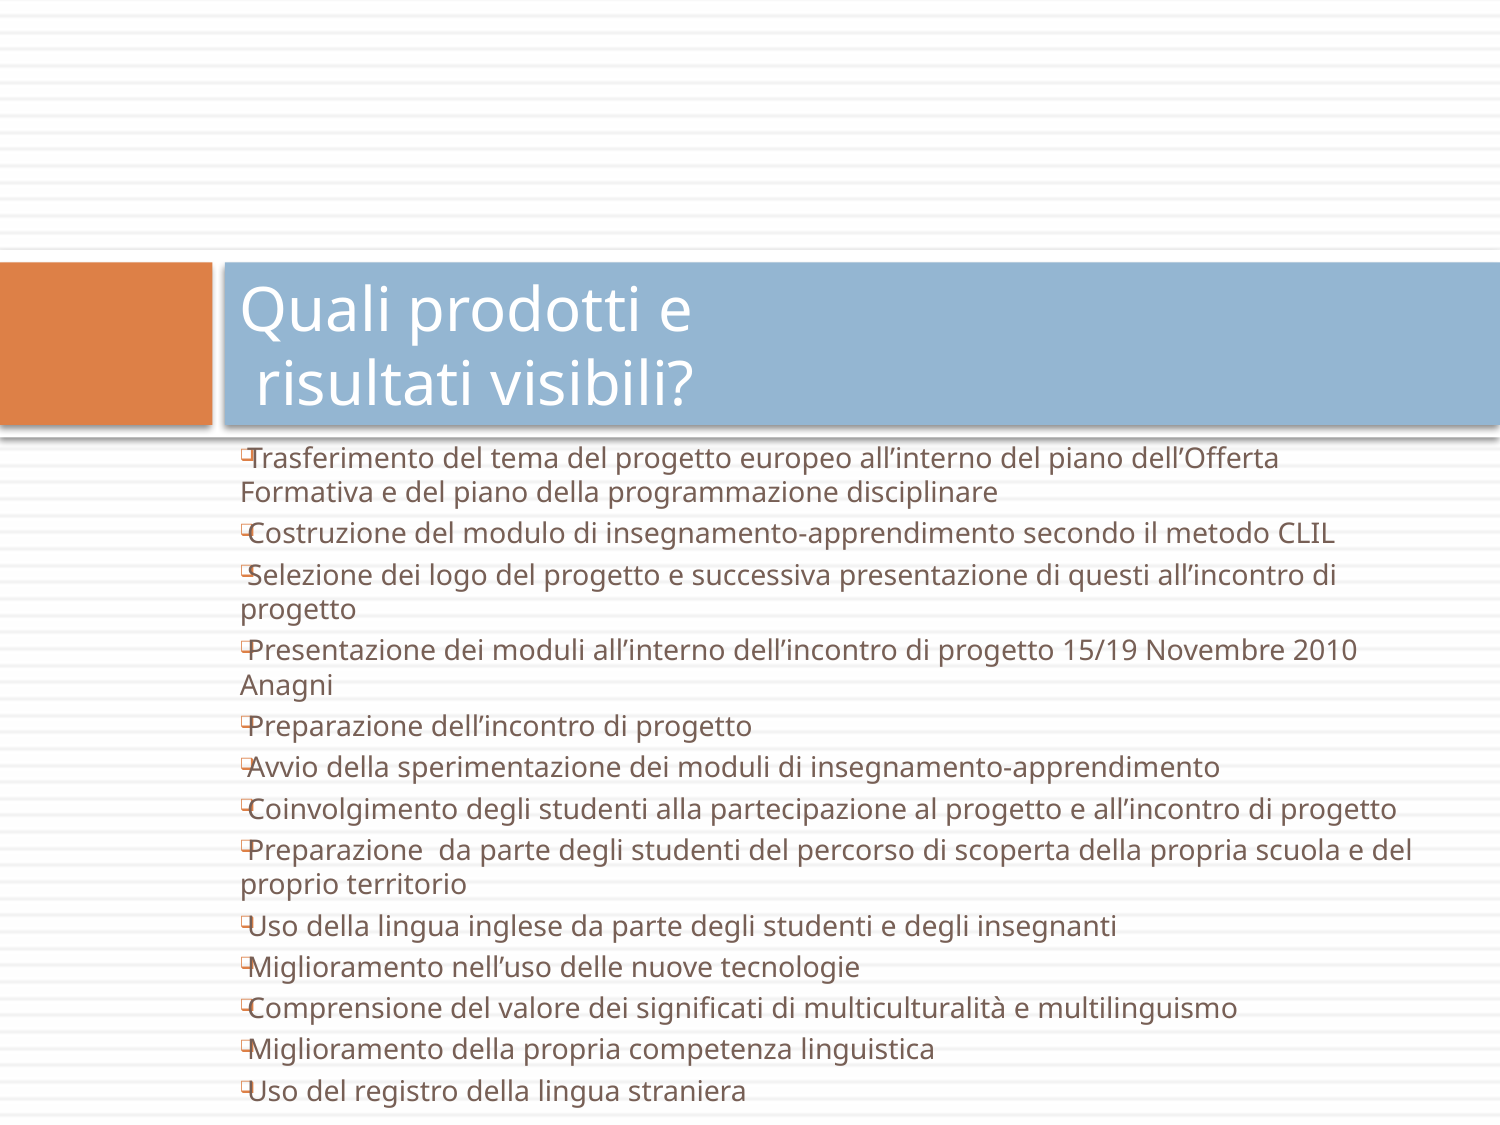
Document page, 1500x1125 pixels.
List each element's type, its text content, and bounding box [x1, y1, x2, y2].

list Trasferimento del tema del progetto europeo all’interno del piano dell’Offerta Formativa e del piano della programmazione disciplinare Costruzione del modulo di insegnamento-apprendimento secondo il metodo CLIL Selezione dei logo del progetto e successiva presentazione di questi all’incontro di progetto Presentazione dei moduli all’interno dell’incontro di progetto 15/19 Novembre 2010 Anagni Preparazione dell’incontro di progetto Avvio della sperimentazione dei moduli di insegnamento-apprendimento Coinvolgimento degli studenti alla partecipazione al progetto e all’incontro di progetto Preparazione da parte degli studenti del percorso di scoperta della propria scuola e del proprio territorio Uso della lingua inglese da parte degli studenti e degli insegnanti Miglioramento nell’uso delle nuove tecnologie Comprensione del valore dei significati di multiculturalità e multilinguismo Miglioramento della propria competenza linguistica Uso del registro della lingua straniera [225, 432, 1436, 1125]
title Quali prodotti e risultati visibili? [225, 262, 1475, 425]
